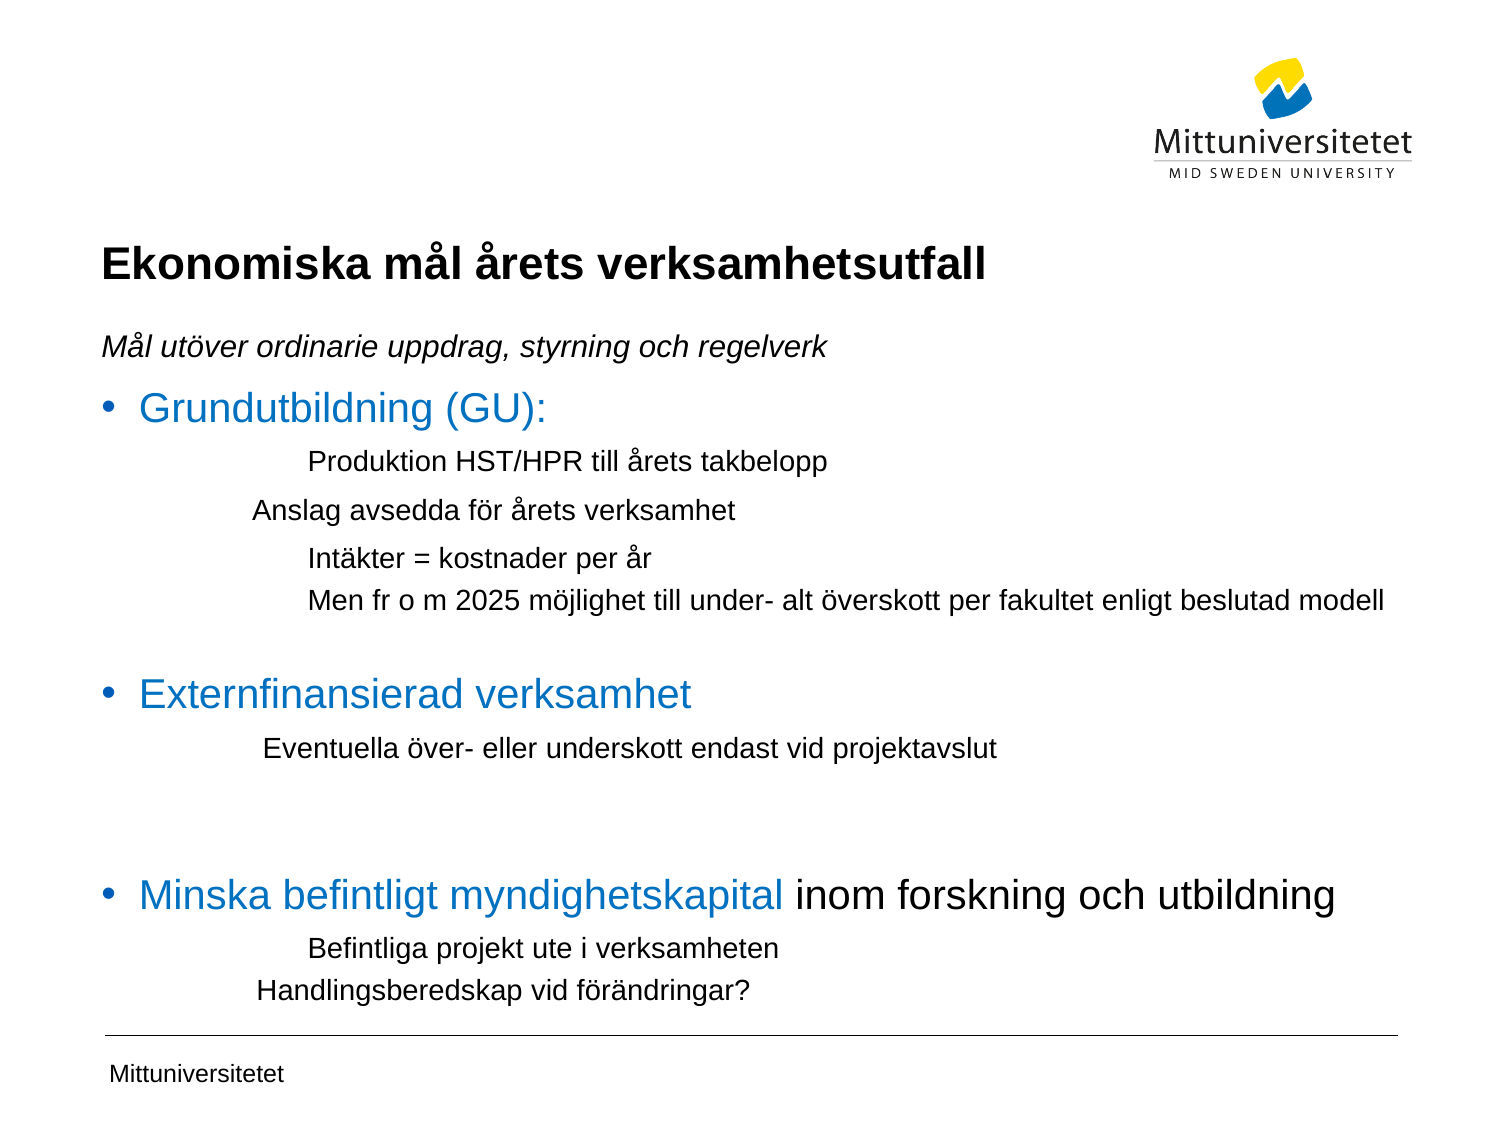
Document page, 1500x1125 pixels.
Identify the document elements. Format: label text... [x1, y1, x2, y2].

picture [1154, 58, 1412, 178]
title Ekonomiska mål årets verksamhetsutfall Mål utöver ordinarie uppdrag, styrning och regelverk [86, 206, 1389, 345]
list Grundutbildning (GU): Produktion HST/HPR till årets takbelopp Anslag avsedda för årets verksamhet Intäkter = kostnader per år Men fr o m 2025 möjlighet till under- alt överskott per fakultet enligt beslutad modell Externfinansierad verksamhet Eventuella över- eller underskott endast vid projektavslut Minska befintligt myndighetskapital inom forskning och utbildning Befintliga projekt ute i verksamheten Handlingsberedskap vid förändringar? [86, 373, 1488, 813]
